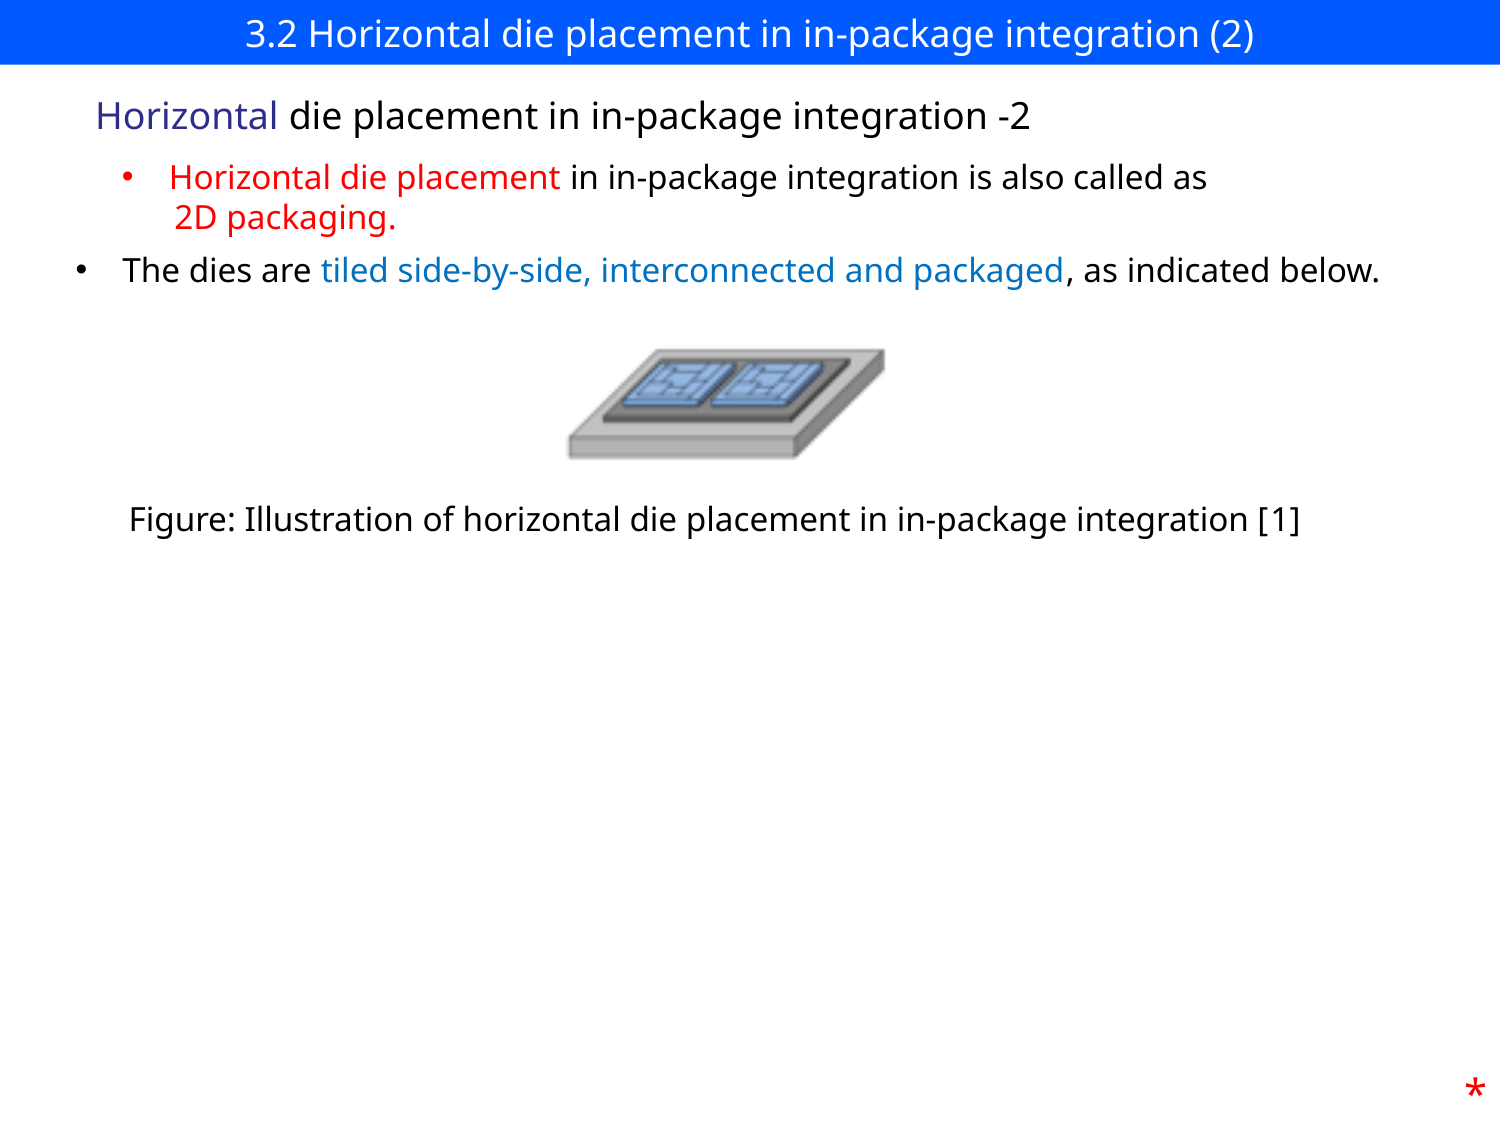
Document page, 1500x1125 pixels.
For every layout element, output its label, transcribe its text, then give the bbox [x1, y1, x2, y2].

text_box Horizontal die placement in in-package integration -2 [80, 84, 1047, 145]
text_box Horizontal die placement in in-package integration is also called as 2D packaging. [107, 149, 1233, 241]
text_box The dies are tiled side-by-side, interconnected and packaged, as indicated below. [60, 241, 1500, 297]
text_box * [1449, 1060, 1500, 1125]
title 3.2 Horizontal die placement in in-package integration (2) [0, 0, 1500, 65]
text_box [548, 324, 963, 478]
text_box Figure: Illustration of horizontal die placement in in-package integration [1] [113, 490, 1316, 546]
